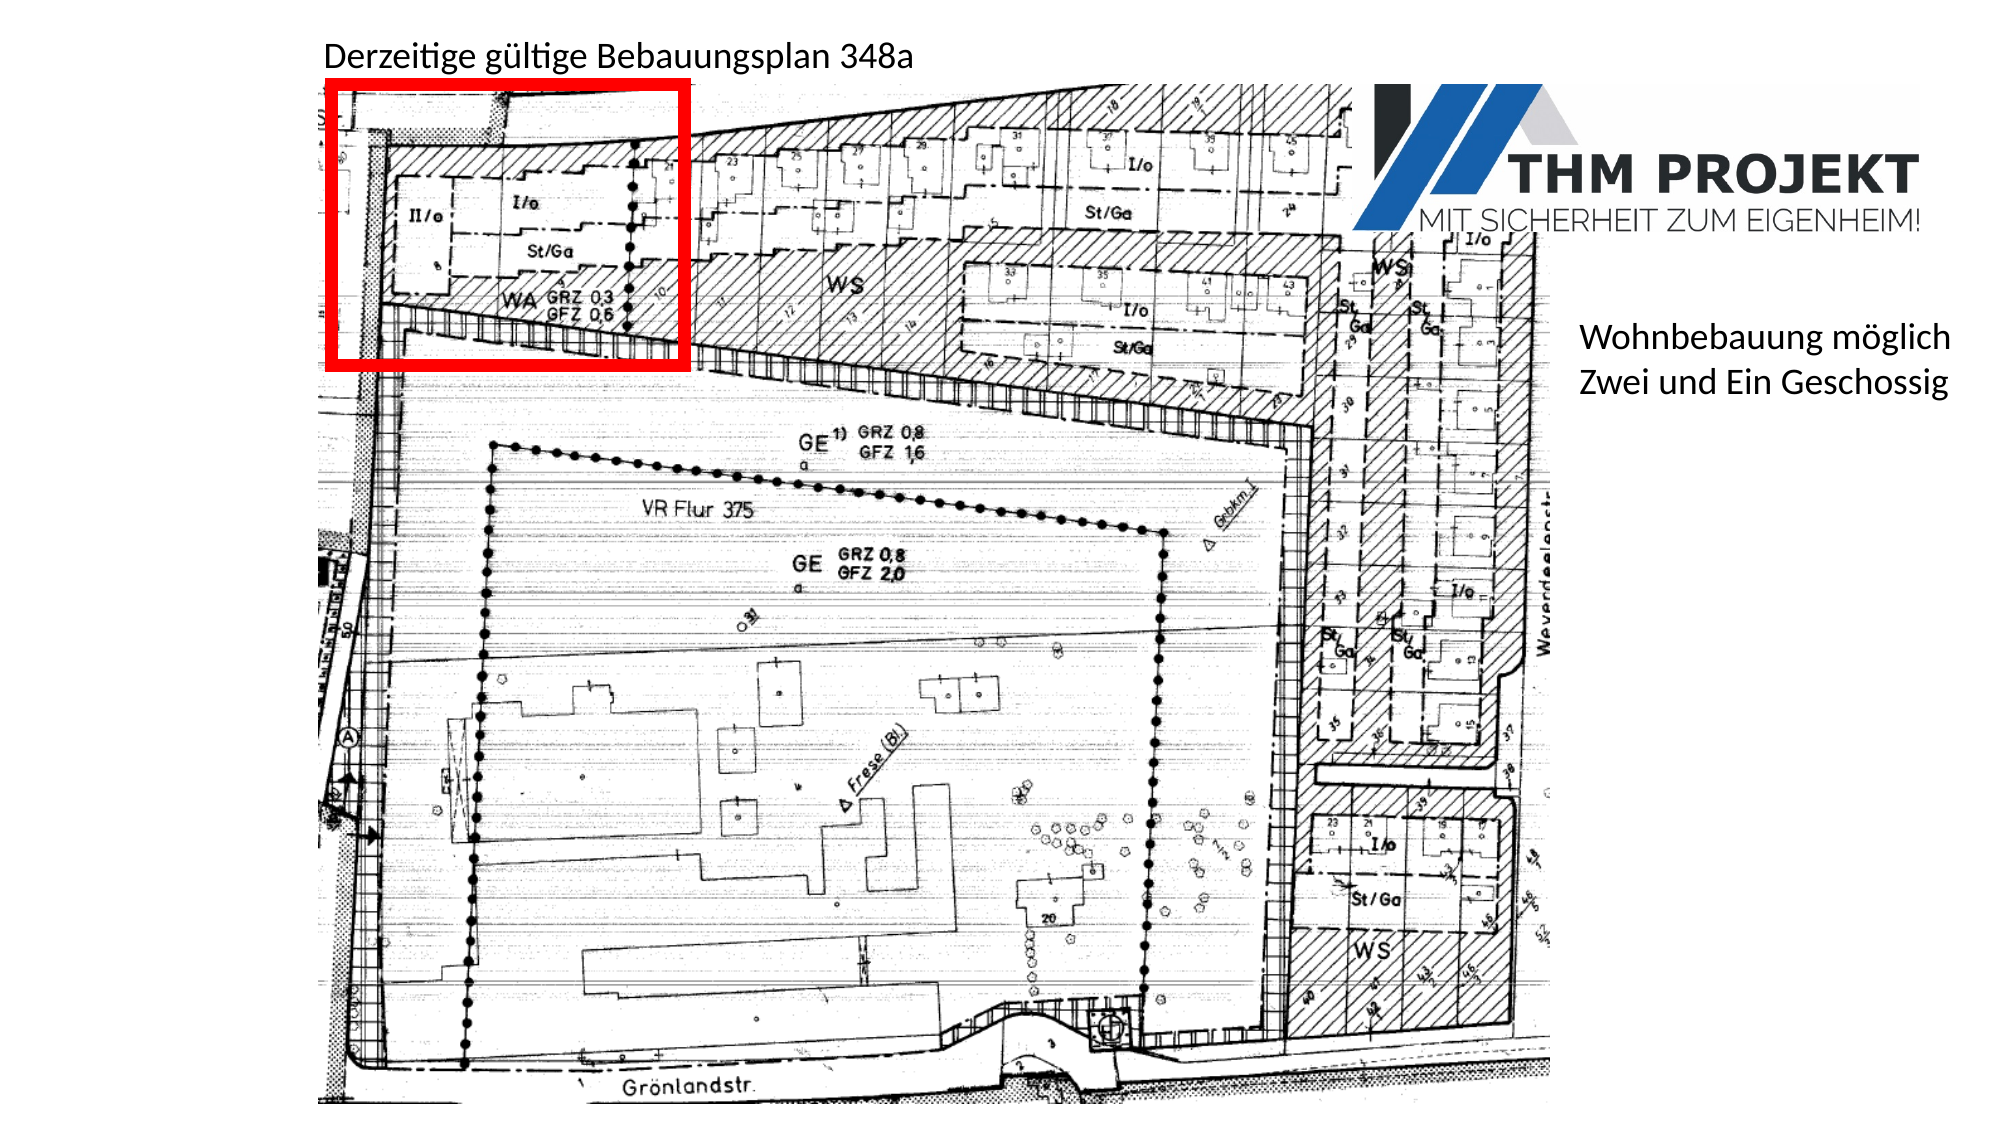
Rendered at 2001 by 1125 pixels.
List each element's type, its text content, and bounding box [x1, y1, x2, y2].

picture [318, 84, 1920, 1104]
text_box Wohnbebauung möglich Zwei und Ein Geschossig [1564, 304, 1968, 410]
text_box Derzeitige gültige Bebauungsplan 348a [309, 23, 931, 84]
